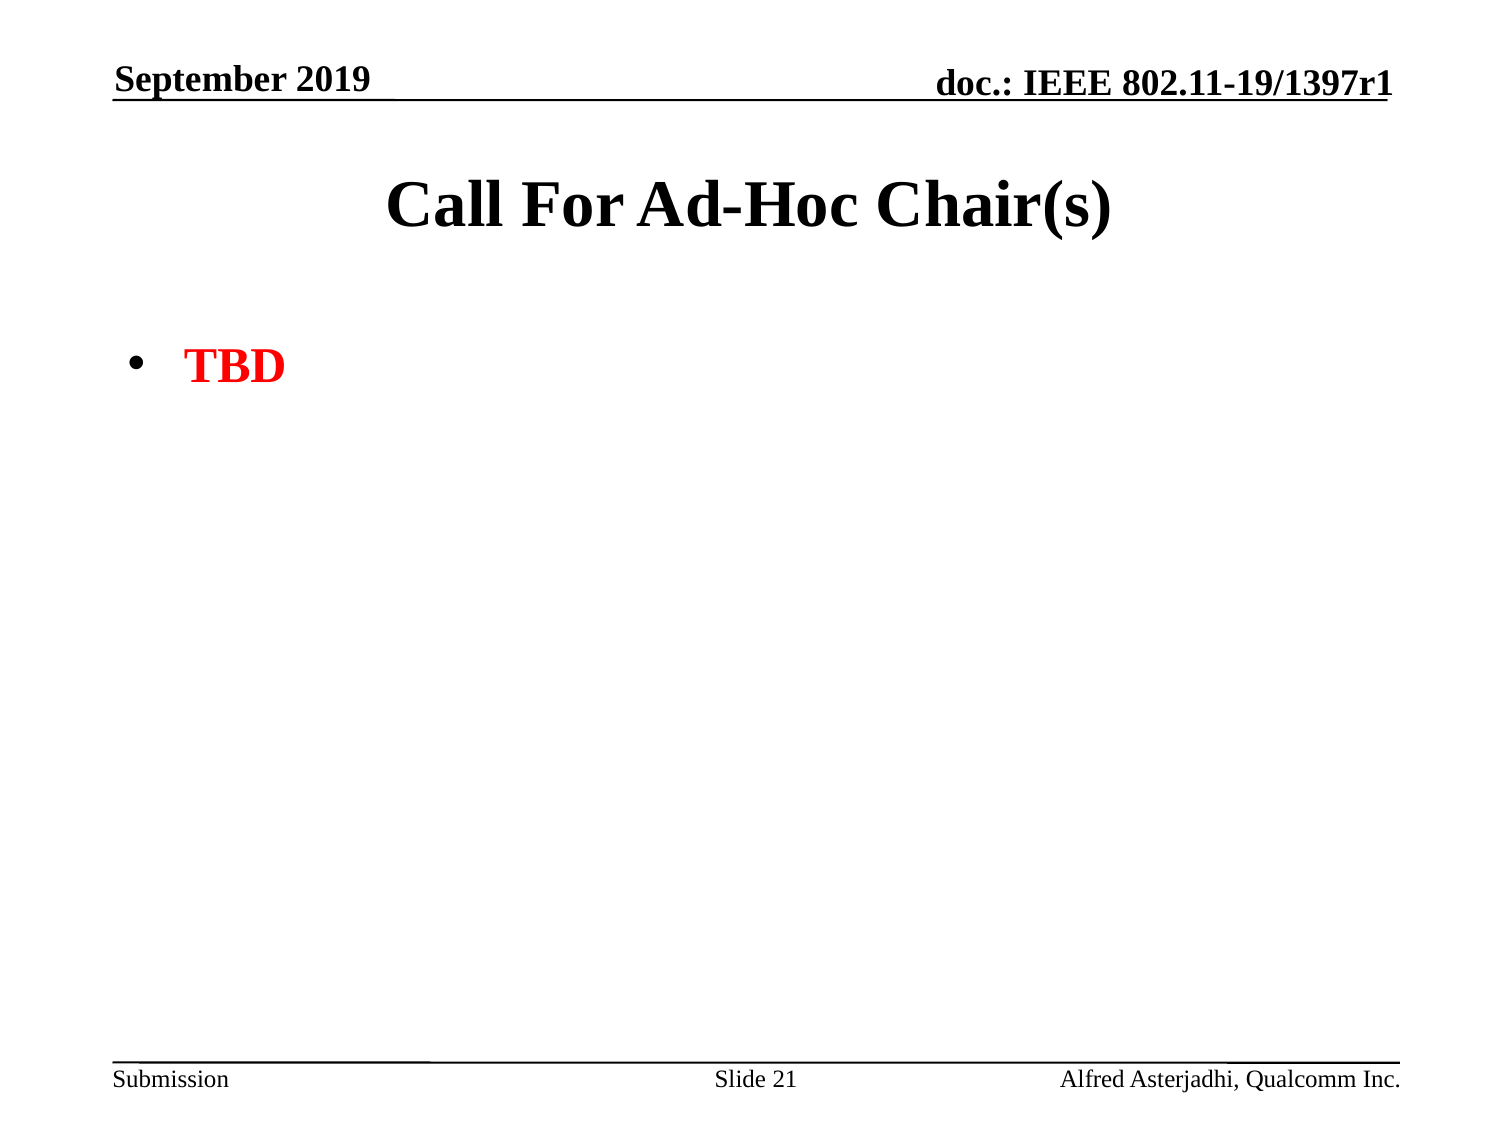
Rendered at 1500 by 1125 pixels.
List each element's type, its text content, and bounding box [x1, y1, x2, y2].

slide_number Slide 21 [712, 1061, 800, 1123]
footer Alfred Asterjadhi, Qualcomm Inc. [878, 1061, 1402, 1093]
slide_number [114, 54, 423, 100]
list TBD [112, 324, 1388, 1000]
title Call For Ad-Hoc Chair(s) [112, 112, 1388, 288]
